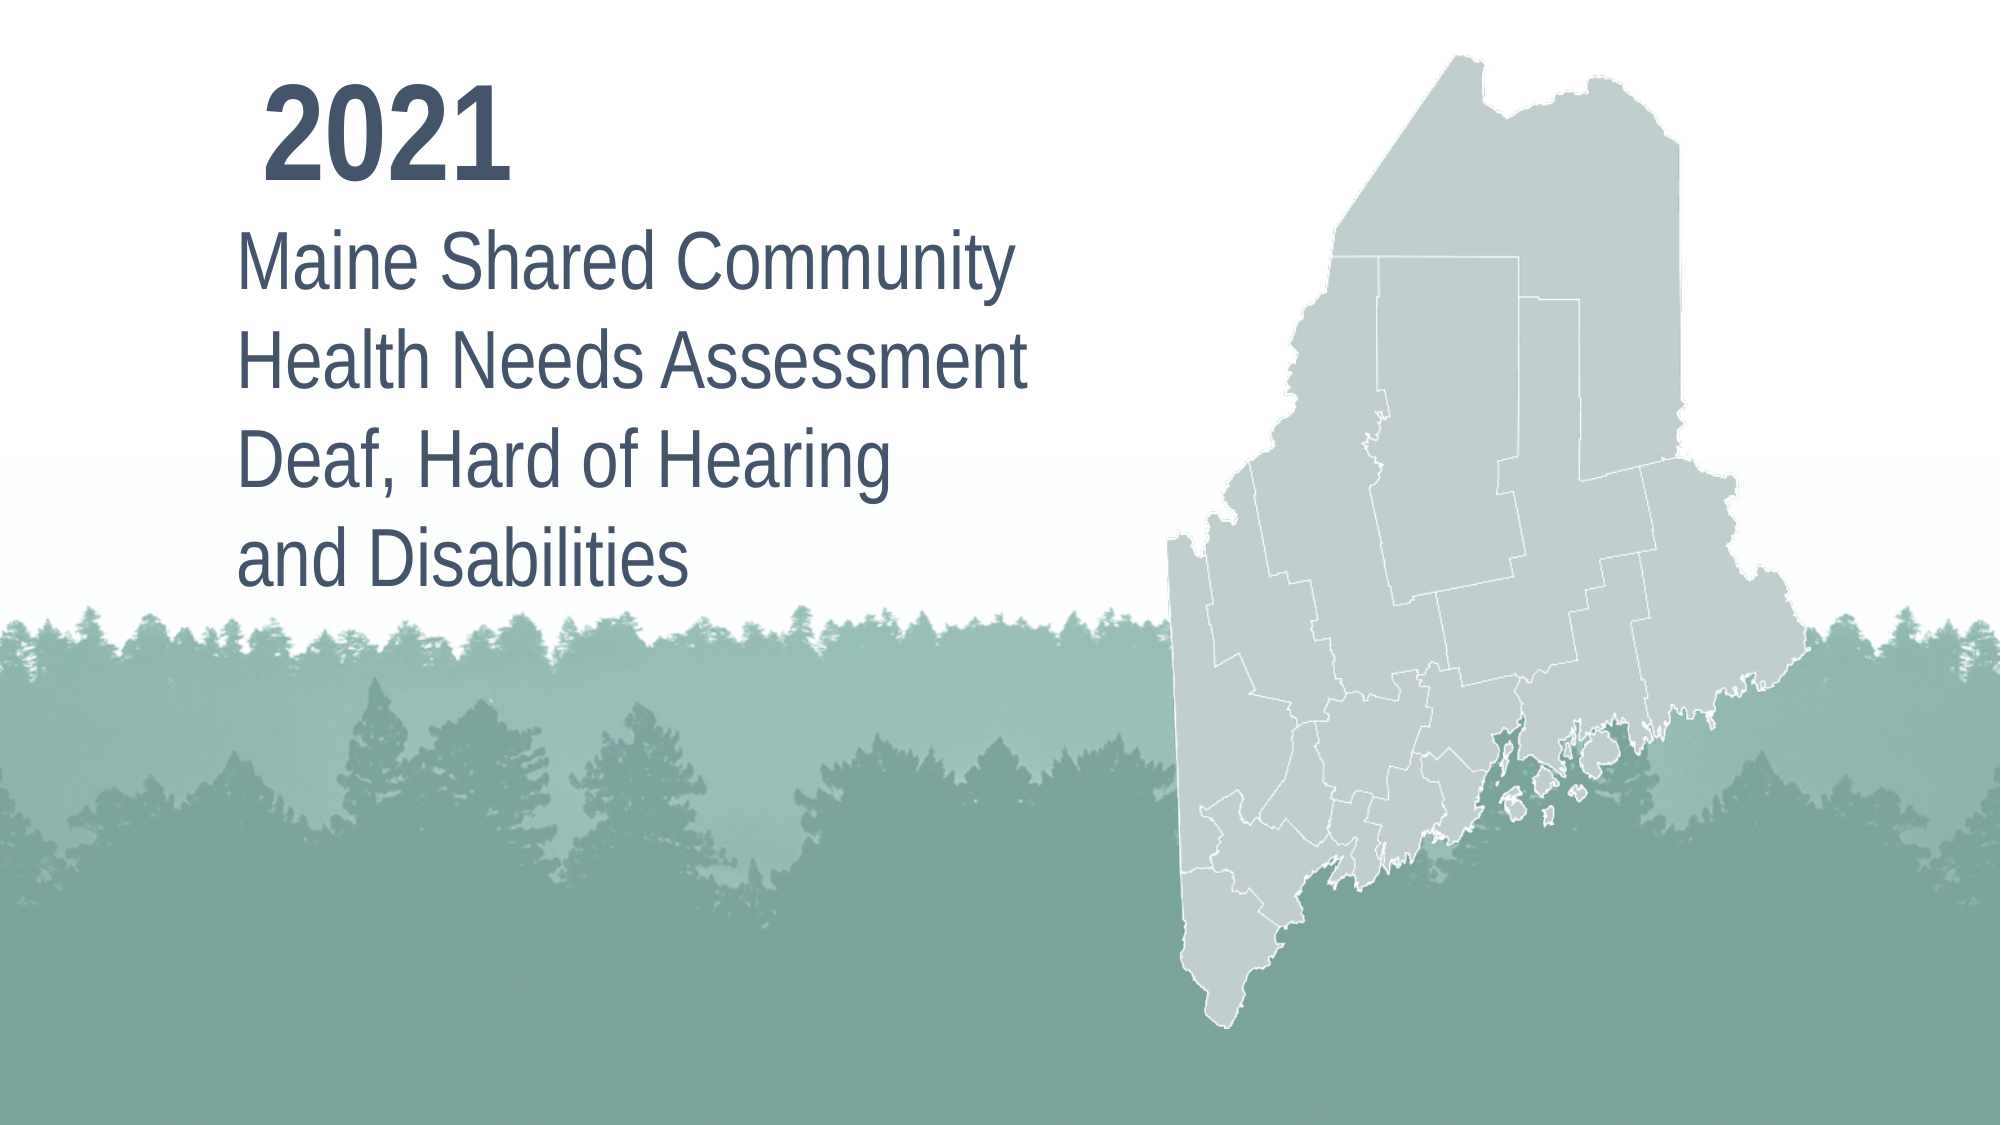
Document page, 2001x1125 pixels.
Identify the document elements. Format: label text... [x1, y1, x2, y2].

subtitle 2021 [188, 54, 529, 221]
title Maine Shared Community Health Needs Assessment Deaf, Hard of Hearing and Disabilities [221, 199, 1166, 613]
picture [0, 54, 2000, 1125]
